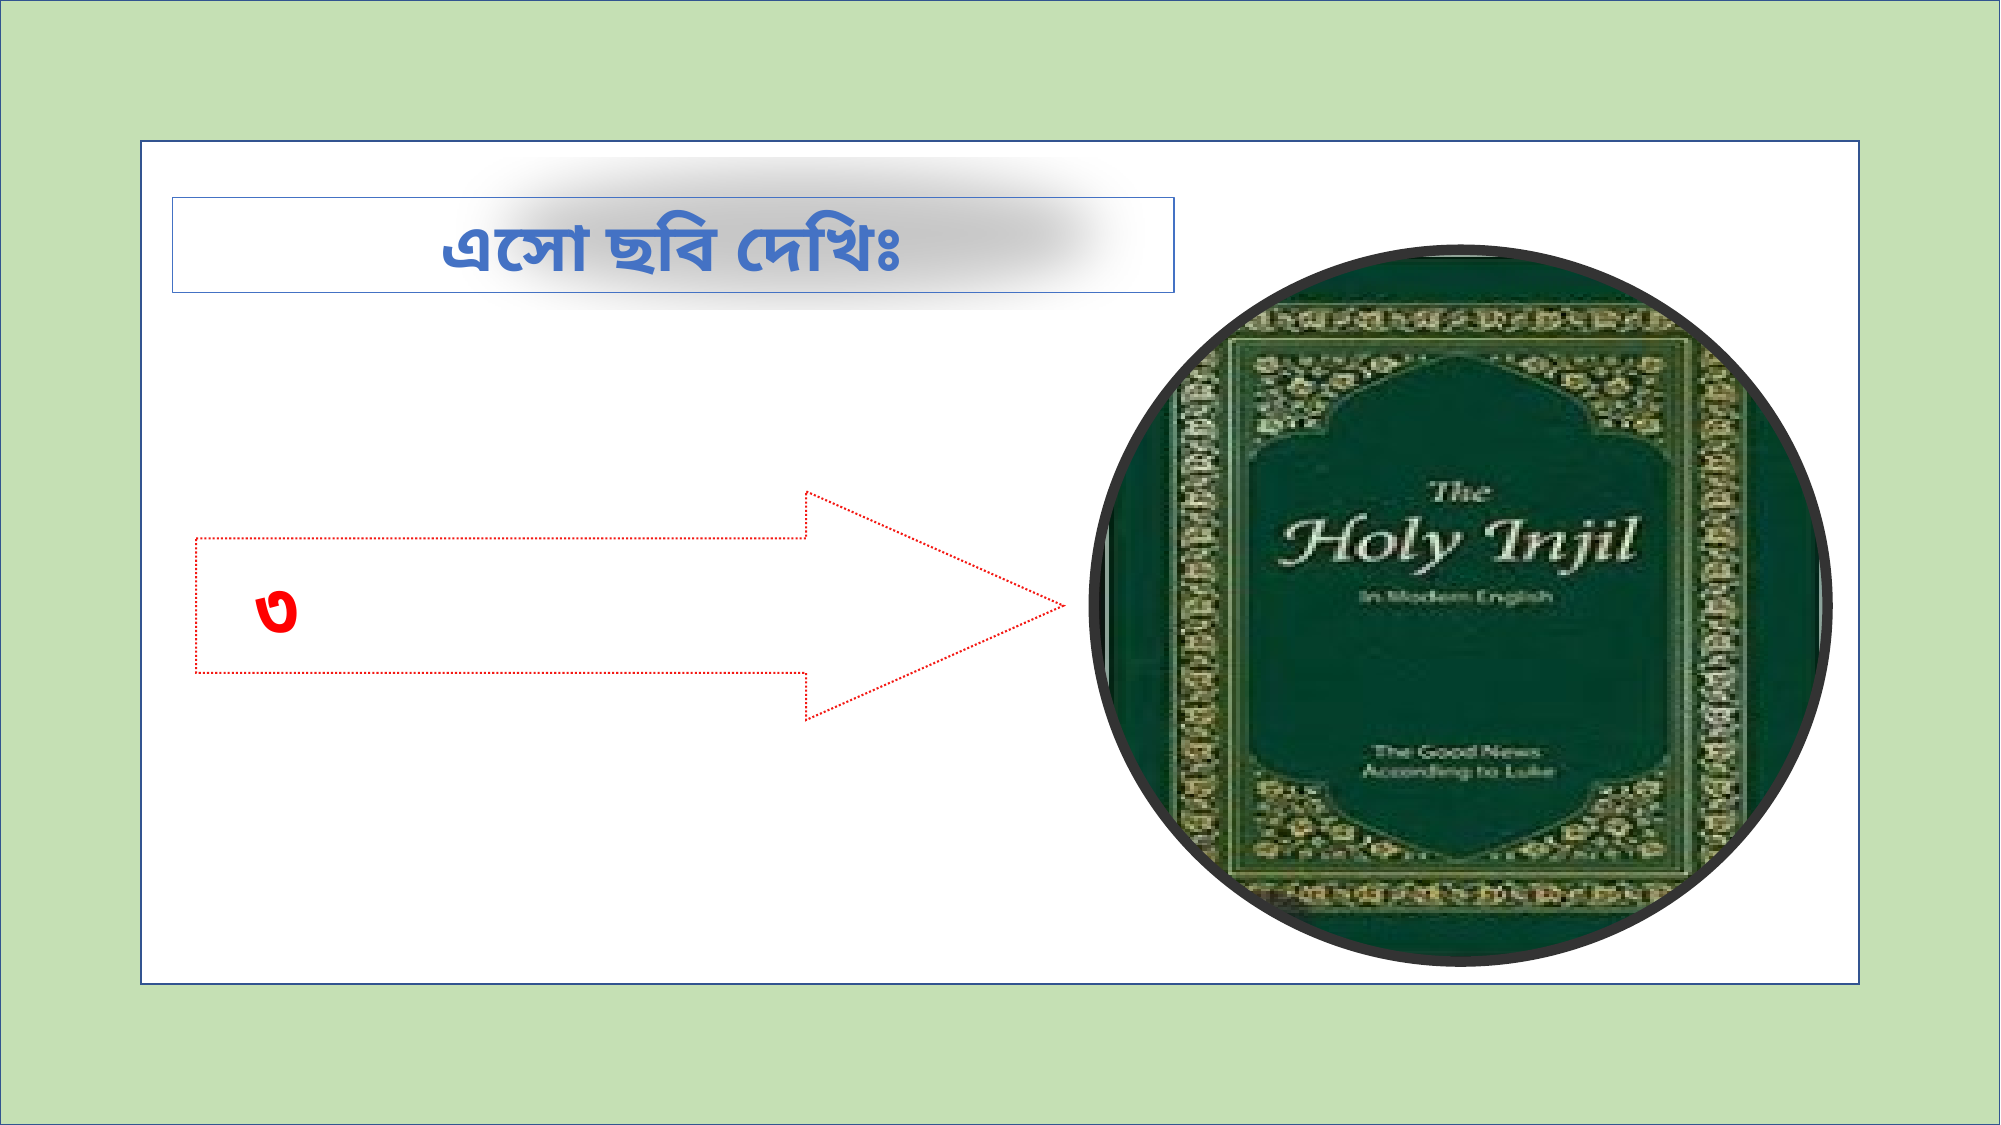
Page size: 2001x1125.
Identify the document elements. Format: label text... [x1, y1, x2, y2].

text_box এসো ছবি দেখিঃ [172, 197, 1174, 293]
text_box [196, 491, 1064, 720]
text_box [0, 0, 2000, 1125]
picture [1093, 249, 1828, 962]
